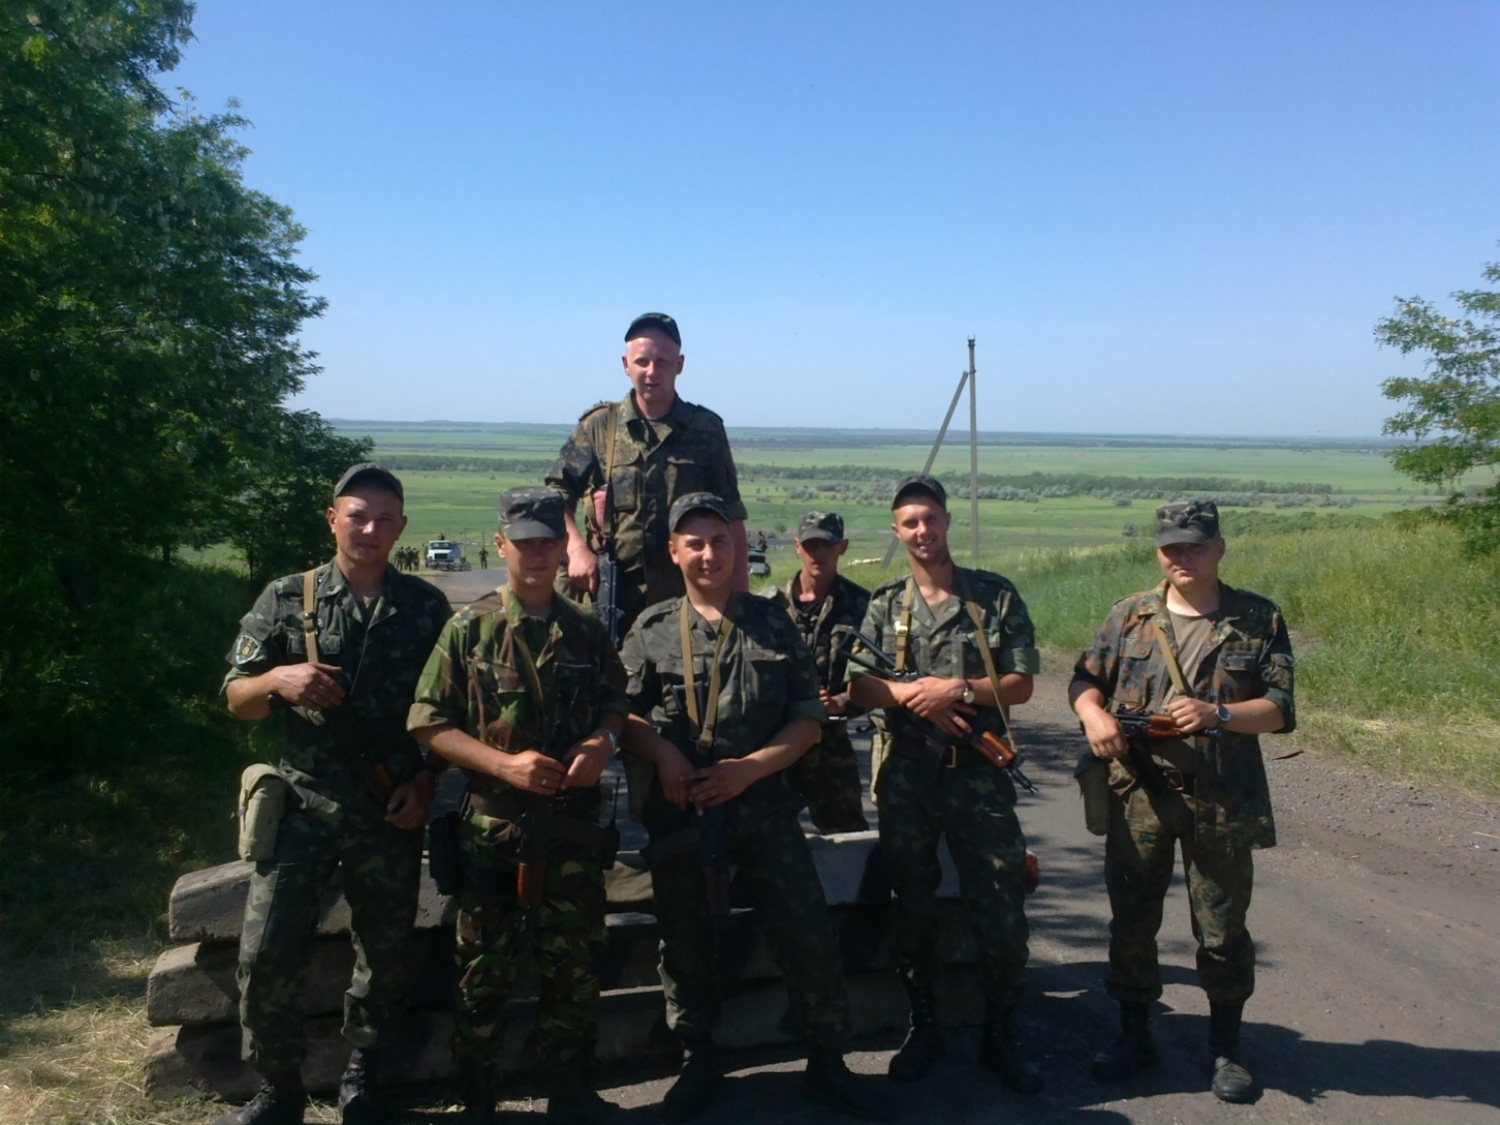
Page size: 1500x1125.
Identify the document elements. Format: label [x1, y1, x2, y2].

list [0, 0, 1500, 1125]
